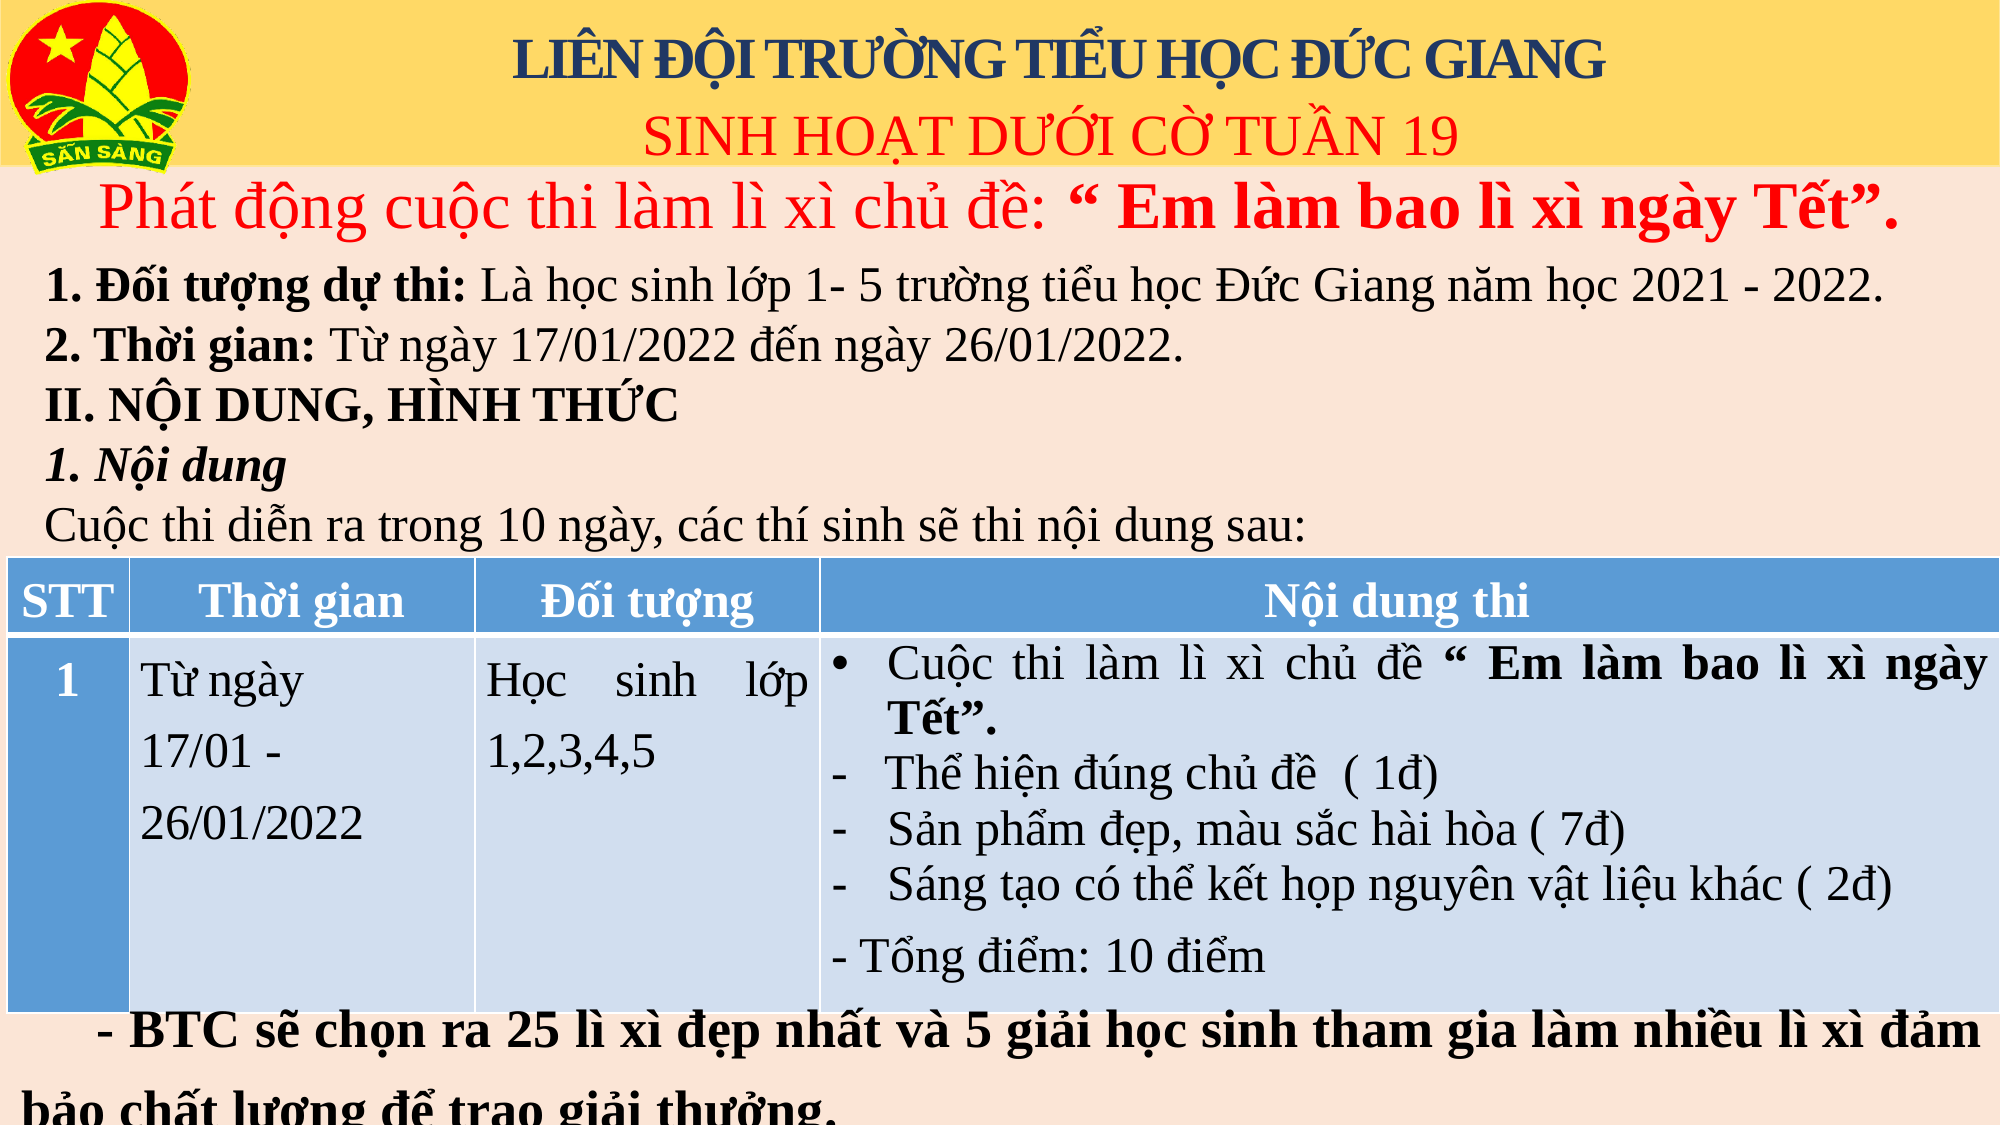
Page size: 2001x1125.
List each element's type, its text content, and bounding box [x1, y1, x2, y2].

table_cell Cuộc thi làm lì xì chủ đề “ Em làm bao lì xì ngày Tết”. - Thể hiện đúng chủ đề ( 1đ) Sản phẩm đẹp, màu sắc hài hòa ( 7đ) Sáng tạo có thể kết họp nguyên vật liệu khác ( 2đ) - Tổng điểm: 10 điểm [821, 638, 1999, 970]
table_header Nội dung thi [821, 558, 1999, 632]
text_box 1. Đối tượng dự thi: Là học sinh lớp 1- 5 trường tiểu học Đức Giang năm học 2021 - 2022. 2. Thời gian: Từ ngày 17/01/2022 đến ngày 26/01/2022. II. NỘI DUNG, HÌNH THỨC 1. Nội dung Cuộc thi diễn ra trong 10 ngày, các thí sinh sẽ thi nội dung sau: [0, 244, 1956, 560]
table_cell Học sinh lớp 1,2,3,4,5 [476, 638, 819, 970]
table_cell 1 [8, 638, 129, 970]
table_cell Từ ngày 17/01 -26/01/2022 [130, 638, 474, 970]
text_box Phát động cuộc thi làm lì xì chủ đề: “ Em làm bao lì xì ngày Tết”. [0, 154, 2000, 249]
text_box LIÊN ĐỘI TRƯỜNG TIỂU HỌC ĐỨC GIANG [496, 12, 1623, 89]
text_box [191, 0, 2000, 154]
picture [6, 0, 191, 175]
text_box - BTC sẽ chọn ra 25 lì xì đẹp nhất và 5 giải học sinh tham gia làm nhiều lì xì đảm bảo chất lượng để trao giải thưởng. [6, 970, 2000, 1125]
text_box [0, 0, 6, 154]
table_header Đối tượng [476, 560, 819, 632]
table_header STT [8, 560, 129, 632]
table_header Thời gian [130, 560, 474, 632]
text_box SINH HOẠT DƯỚI CỜ TUẦN 19 [197, 89, 1905, 154]
